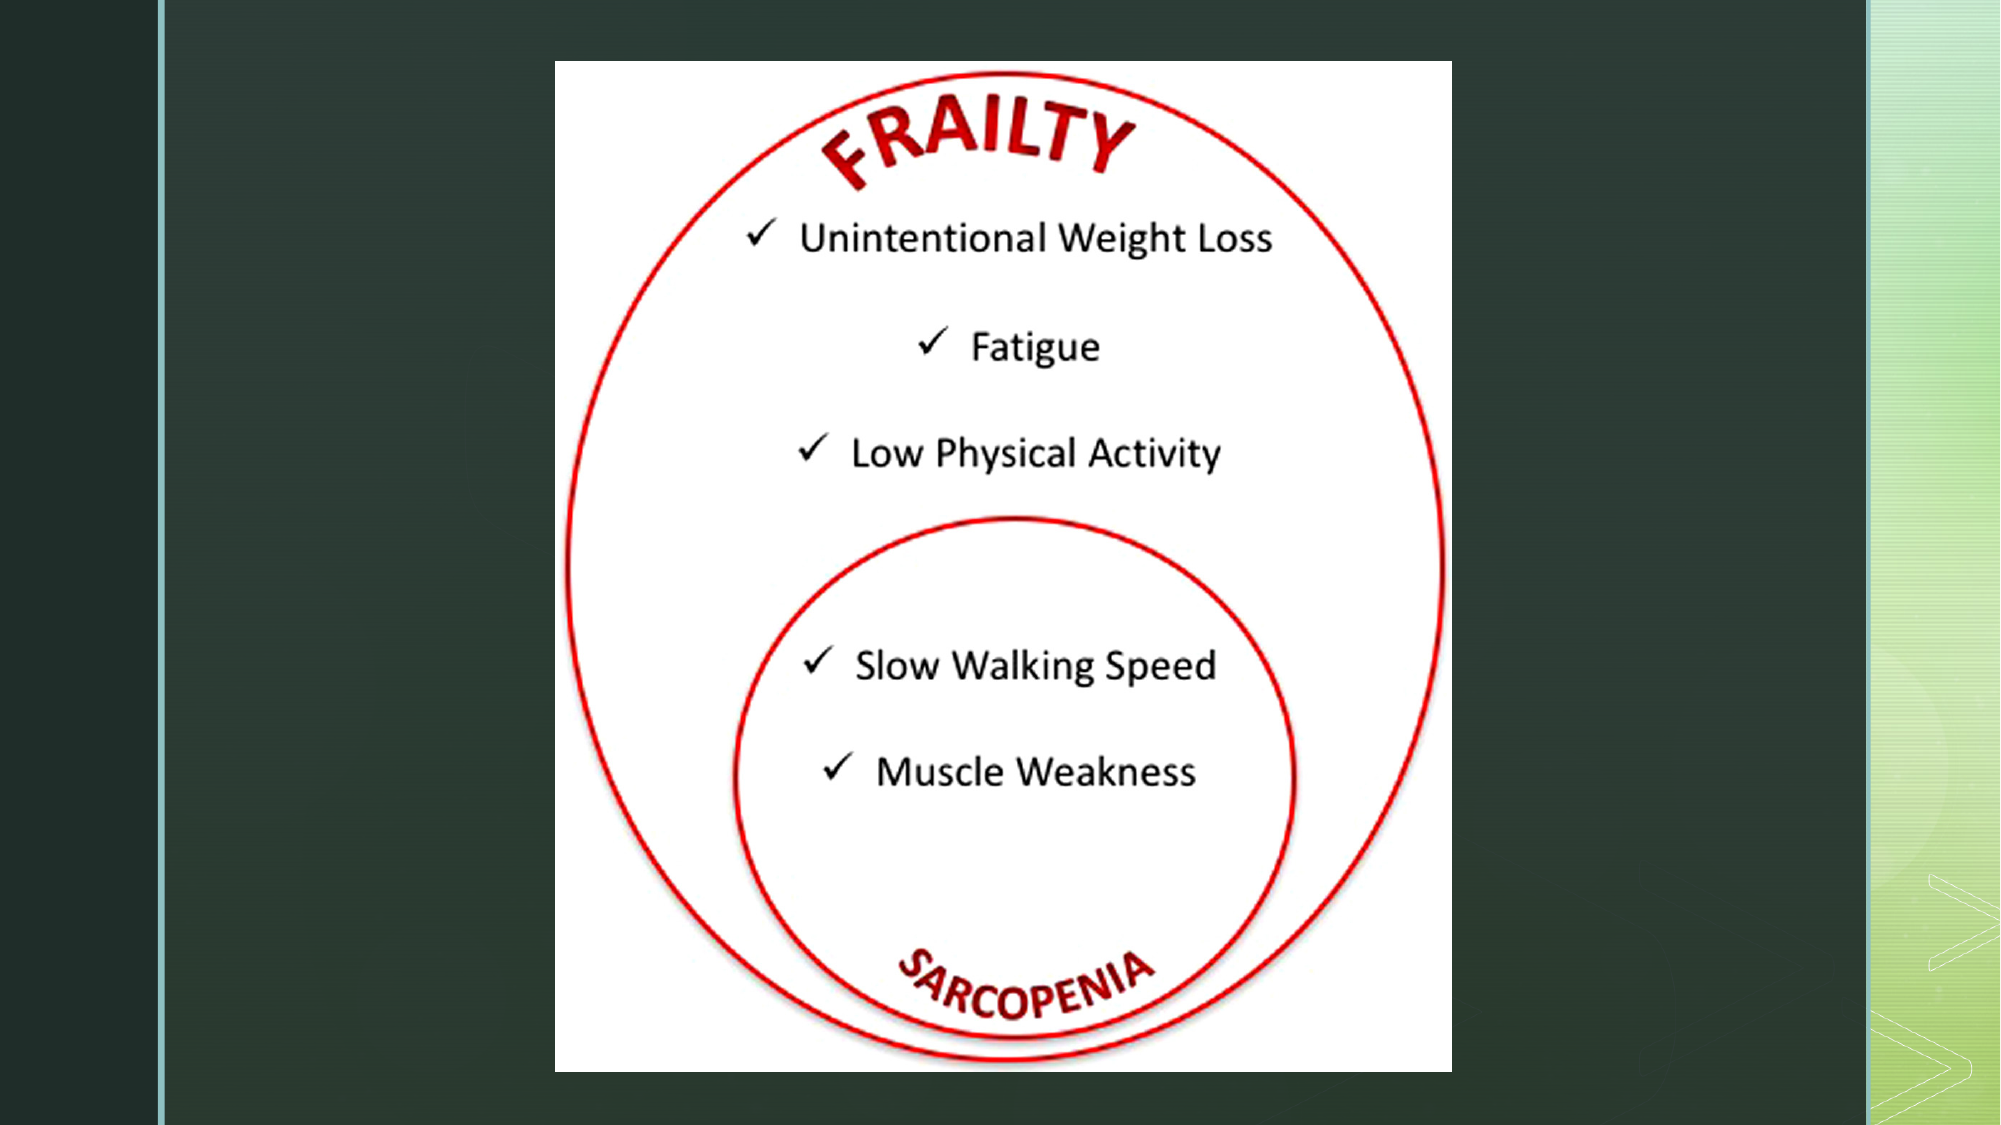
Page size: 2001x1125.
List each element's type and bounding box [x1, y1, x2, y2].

picture [1871, 0, 2001, 1125]
picture [555, 61, 1453, 1072]
